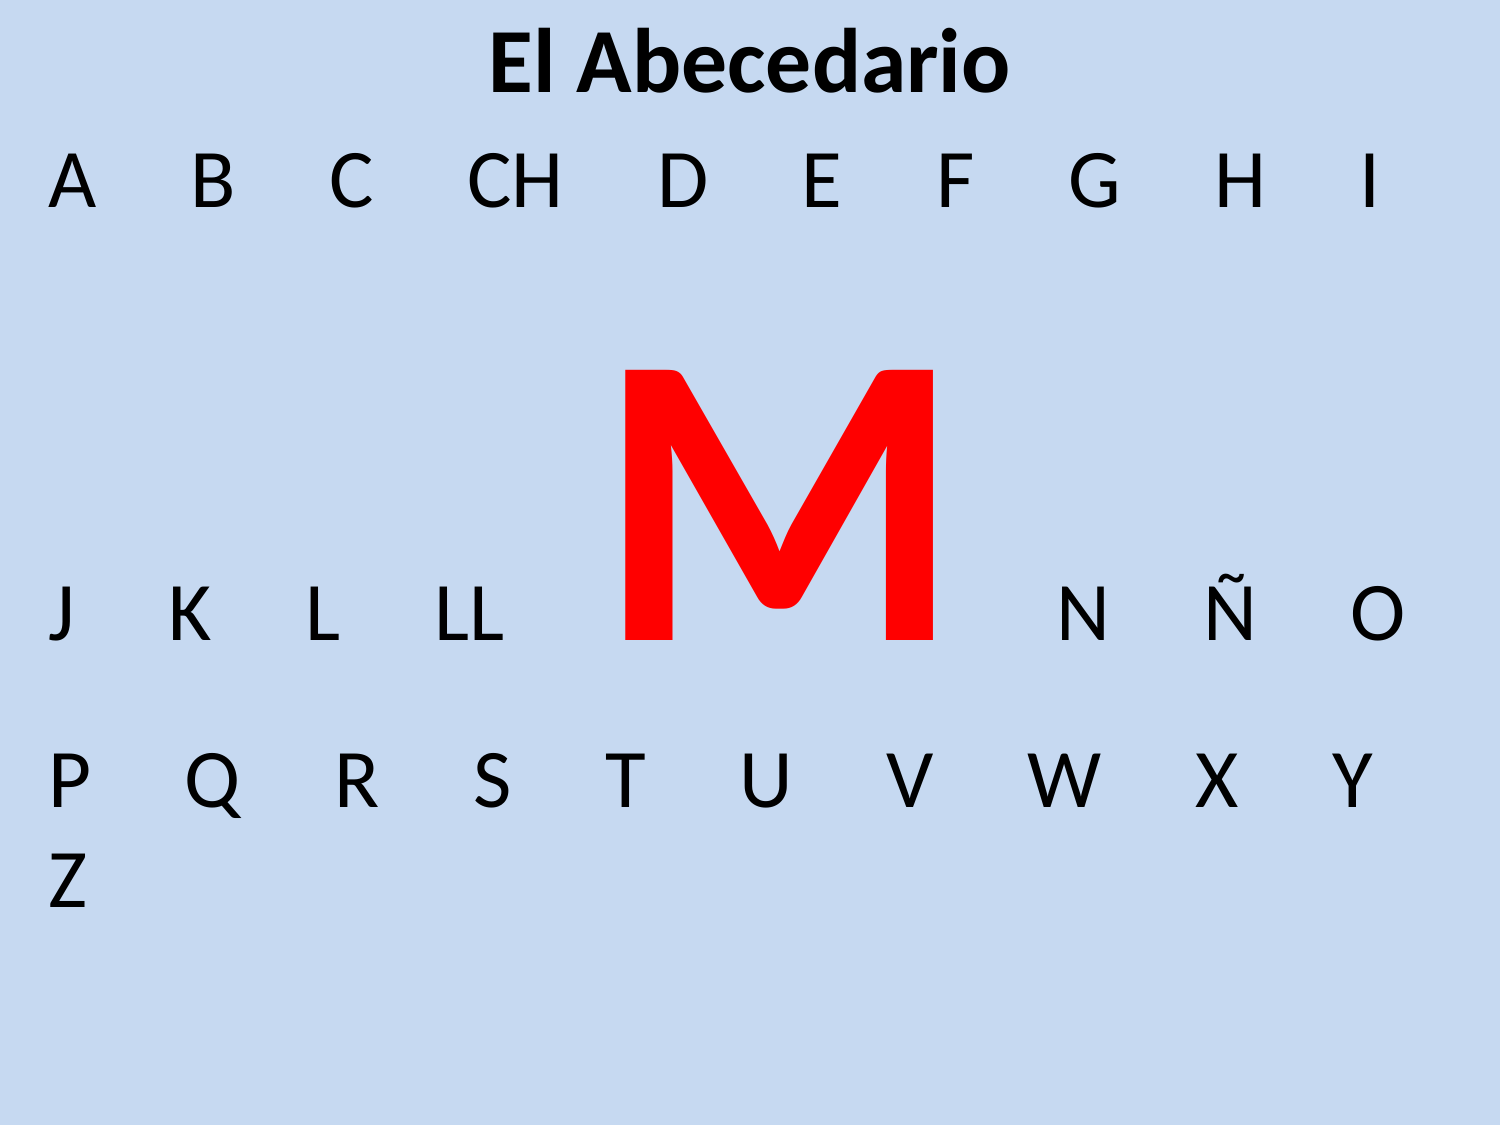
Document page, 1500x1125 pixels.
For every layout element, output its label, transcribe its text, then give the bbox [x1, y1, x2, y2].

text_box A B C CH D E F G H I J K L LL M N Ñ O P Q R S T U V W X Y Z [33, 116, 1500, 1125]
title El Abecedario [0, 0, 1500, 158]
